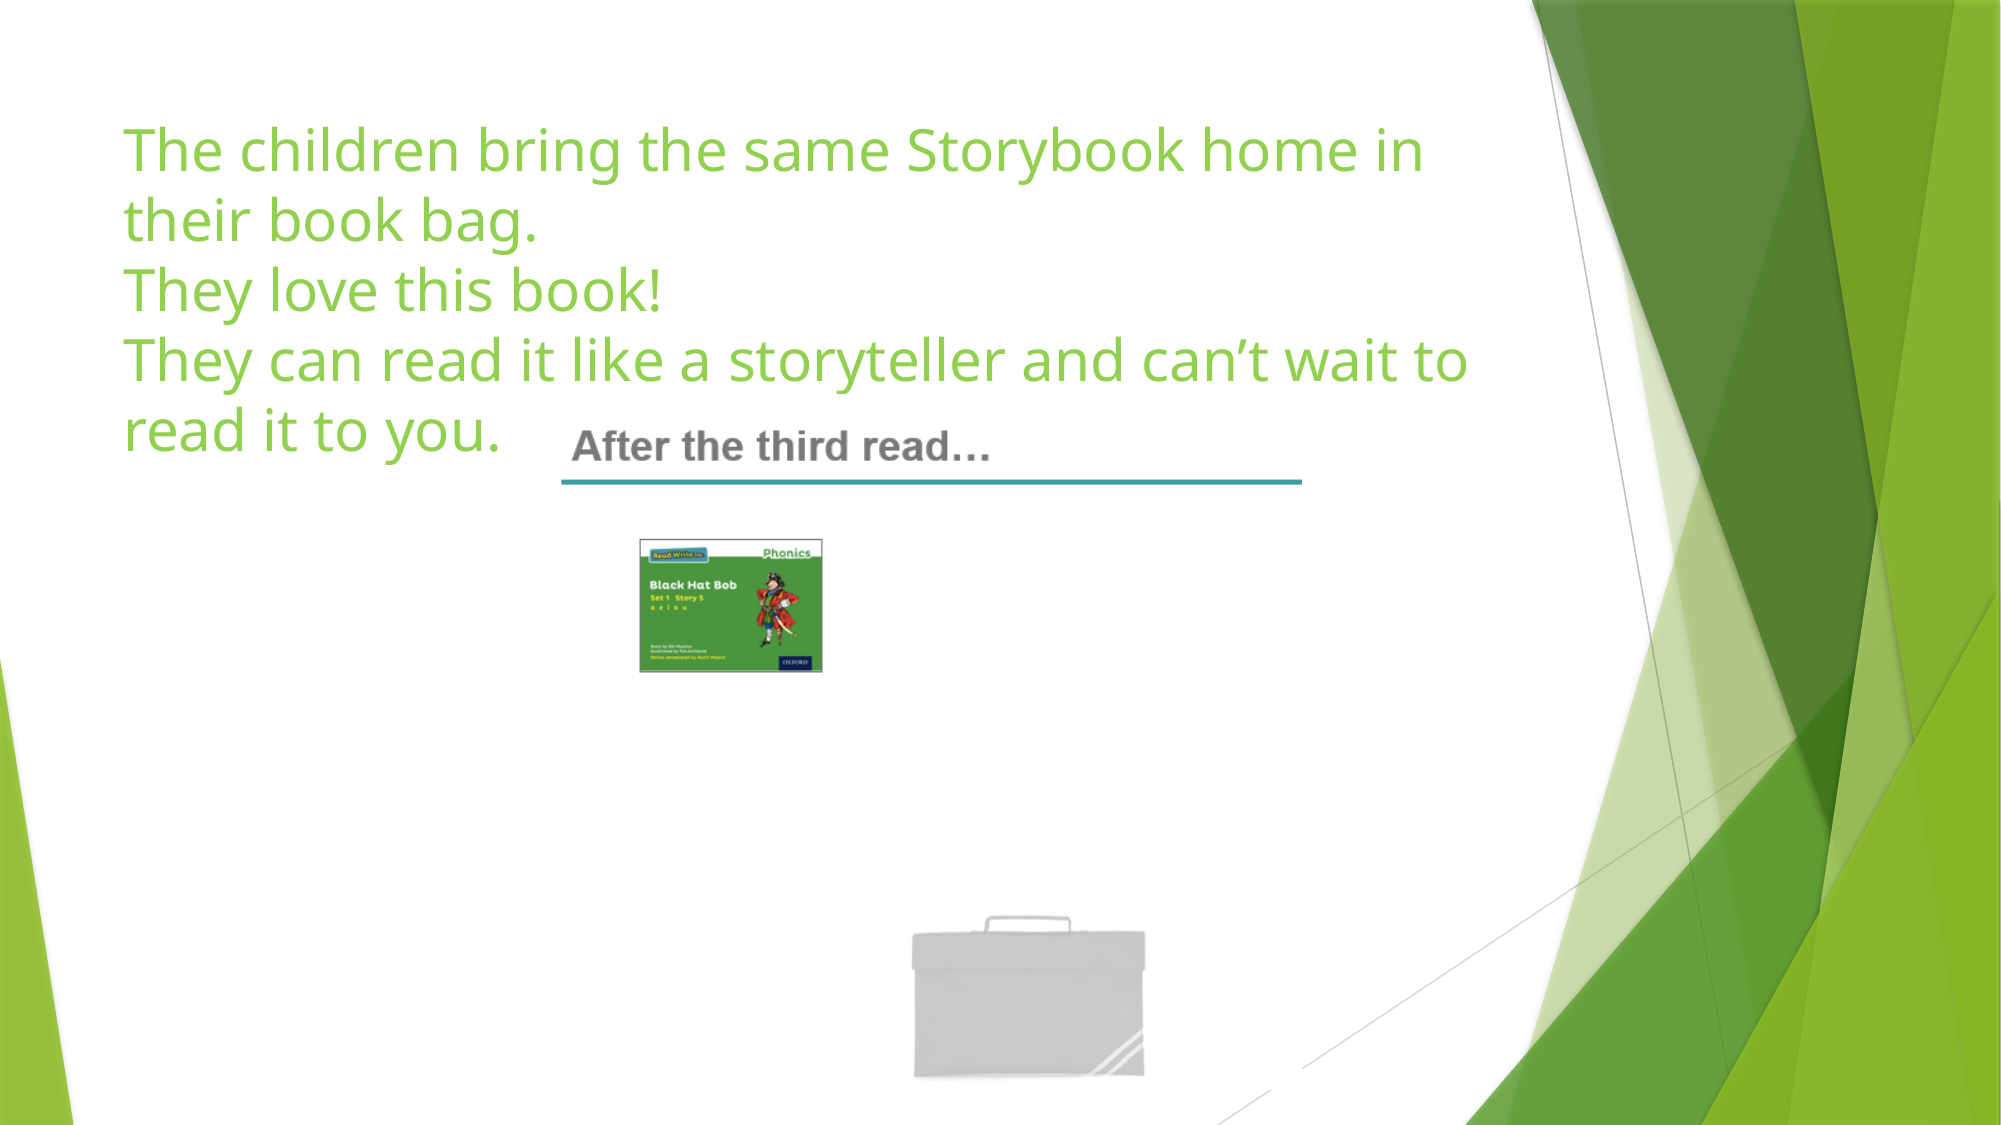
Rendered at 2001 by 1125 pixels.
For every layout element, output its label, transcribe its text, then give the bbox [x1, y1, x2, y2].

title The children bring the same Storybook home in their book bag. They love this book! They can read it like a storyteller and can’t wait to read it to you. [108, 105, 1519, 323]
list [540, 393, 1303, 1091]
